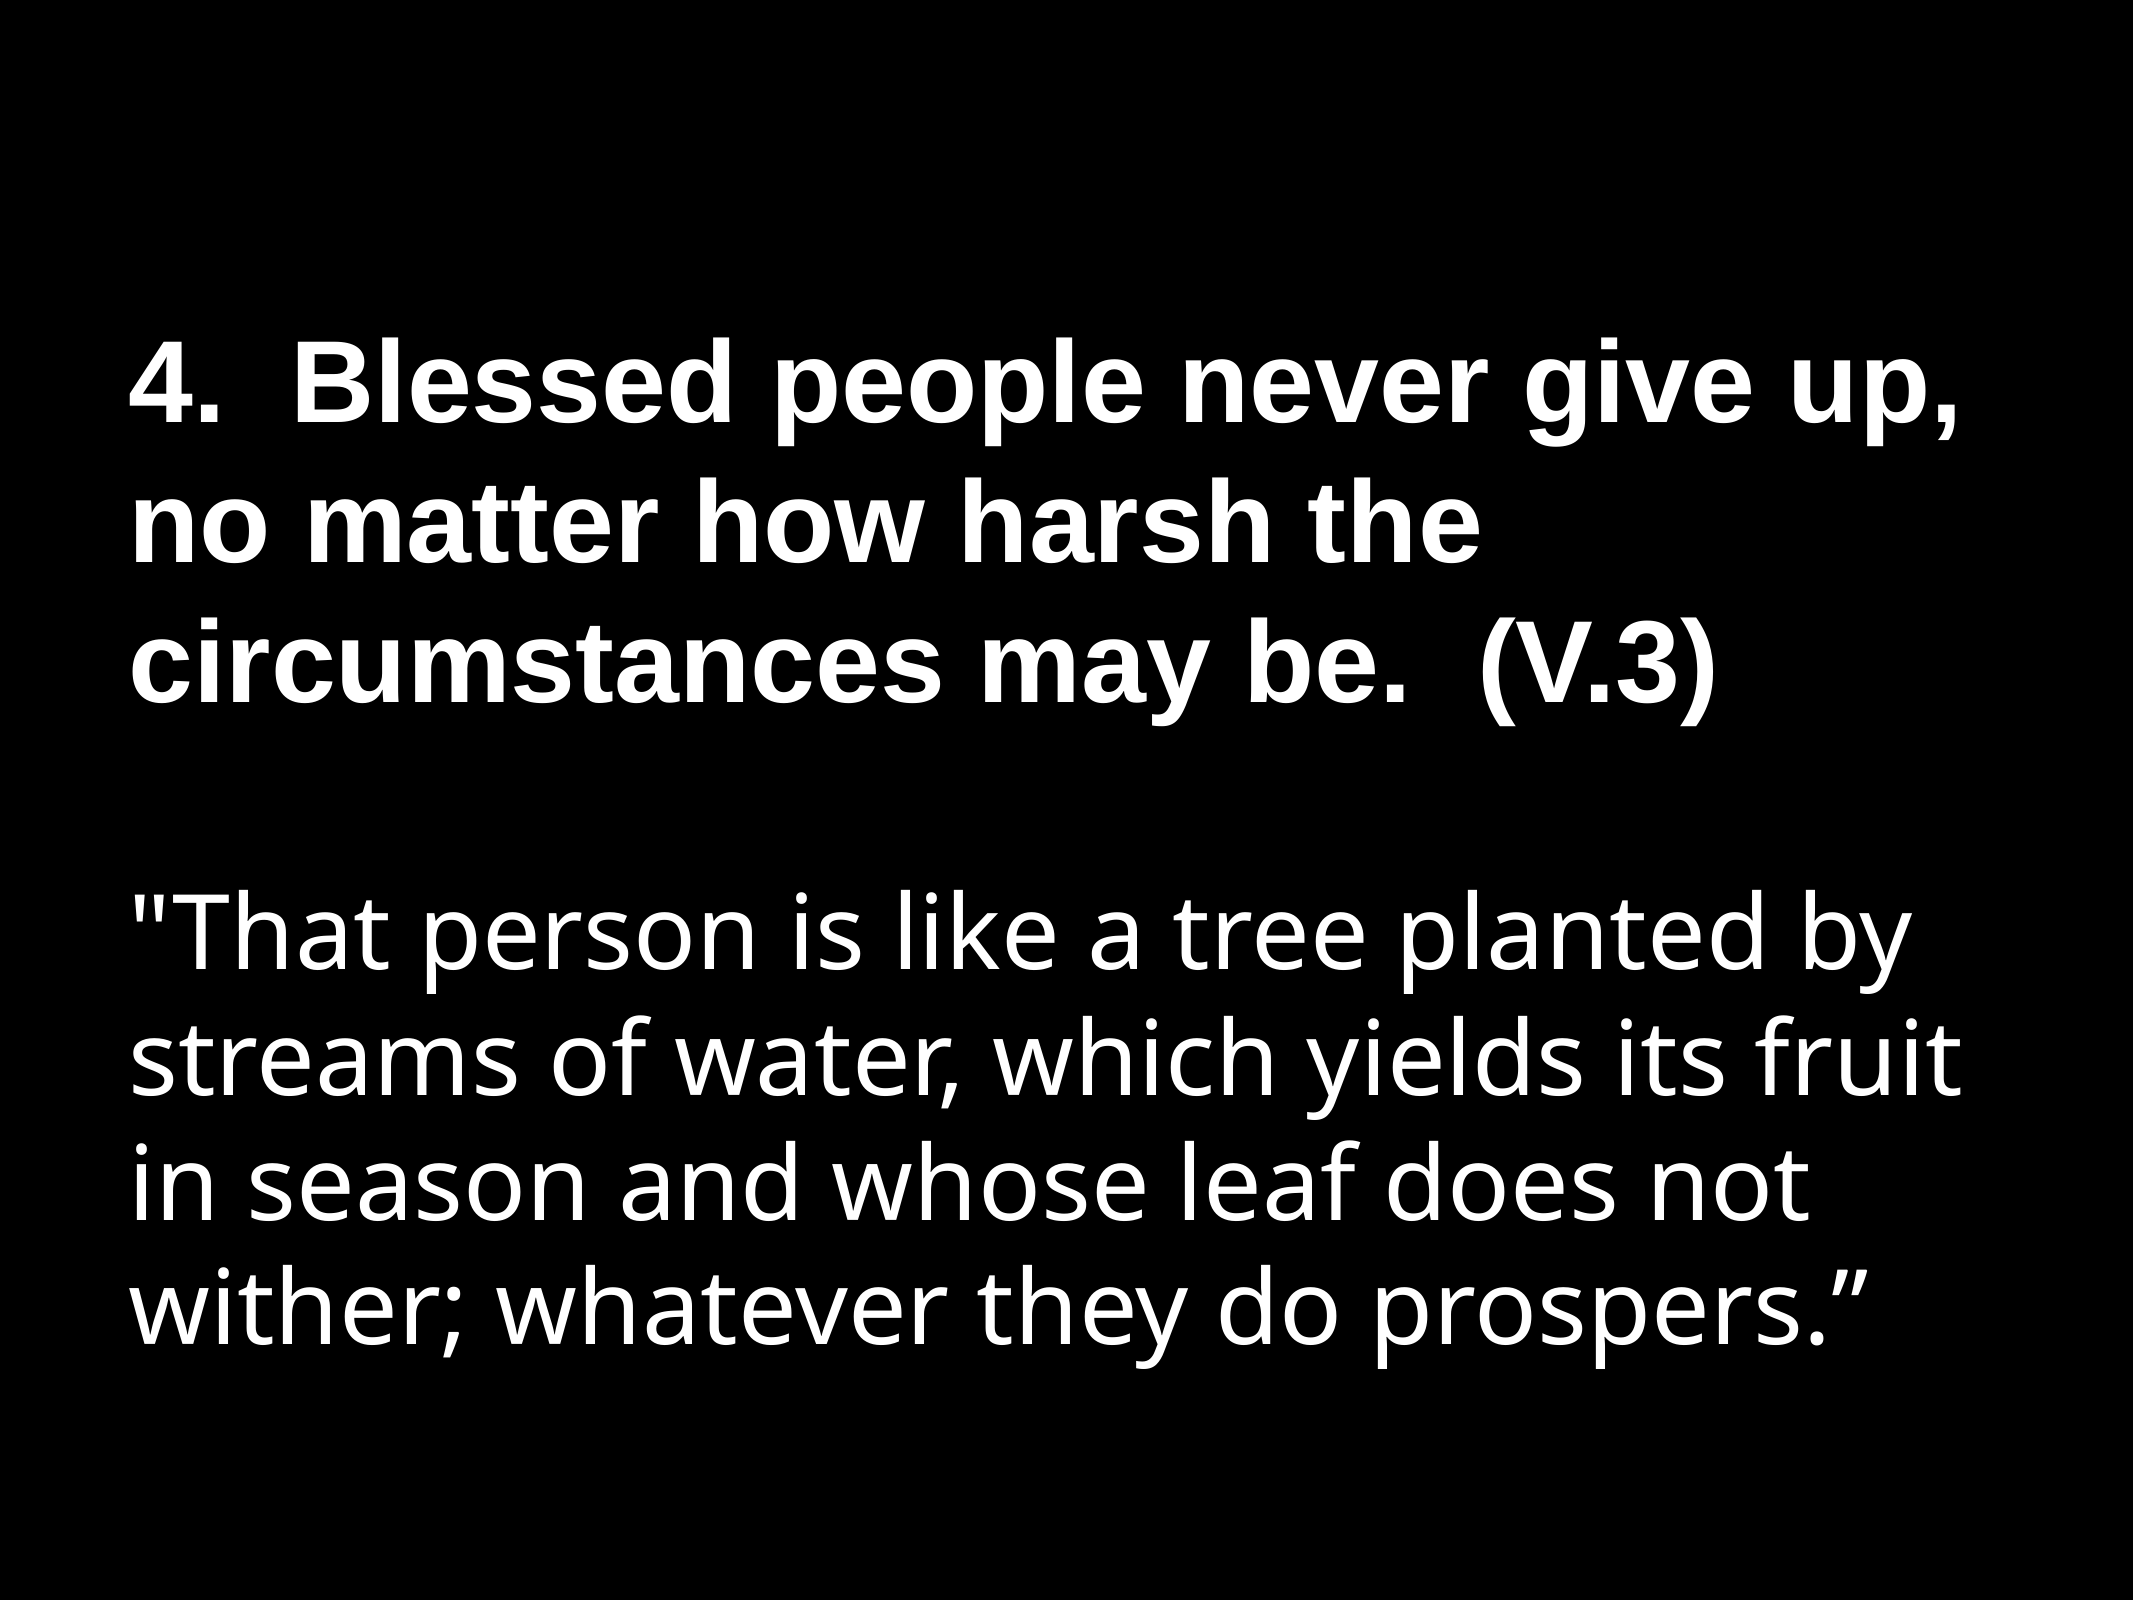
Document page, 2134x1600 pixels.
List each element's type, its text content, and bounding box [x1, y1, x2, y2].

text_box 4. Blessed people never give up, no matter how harsh the circumstances may be. (V.3) "That person is like a tree planted by streams of water, which yields its fruit in season and whose leaf does not wither; whatever they do prospers.” [120, 297, 2014, 1374]
